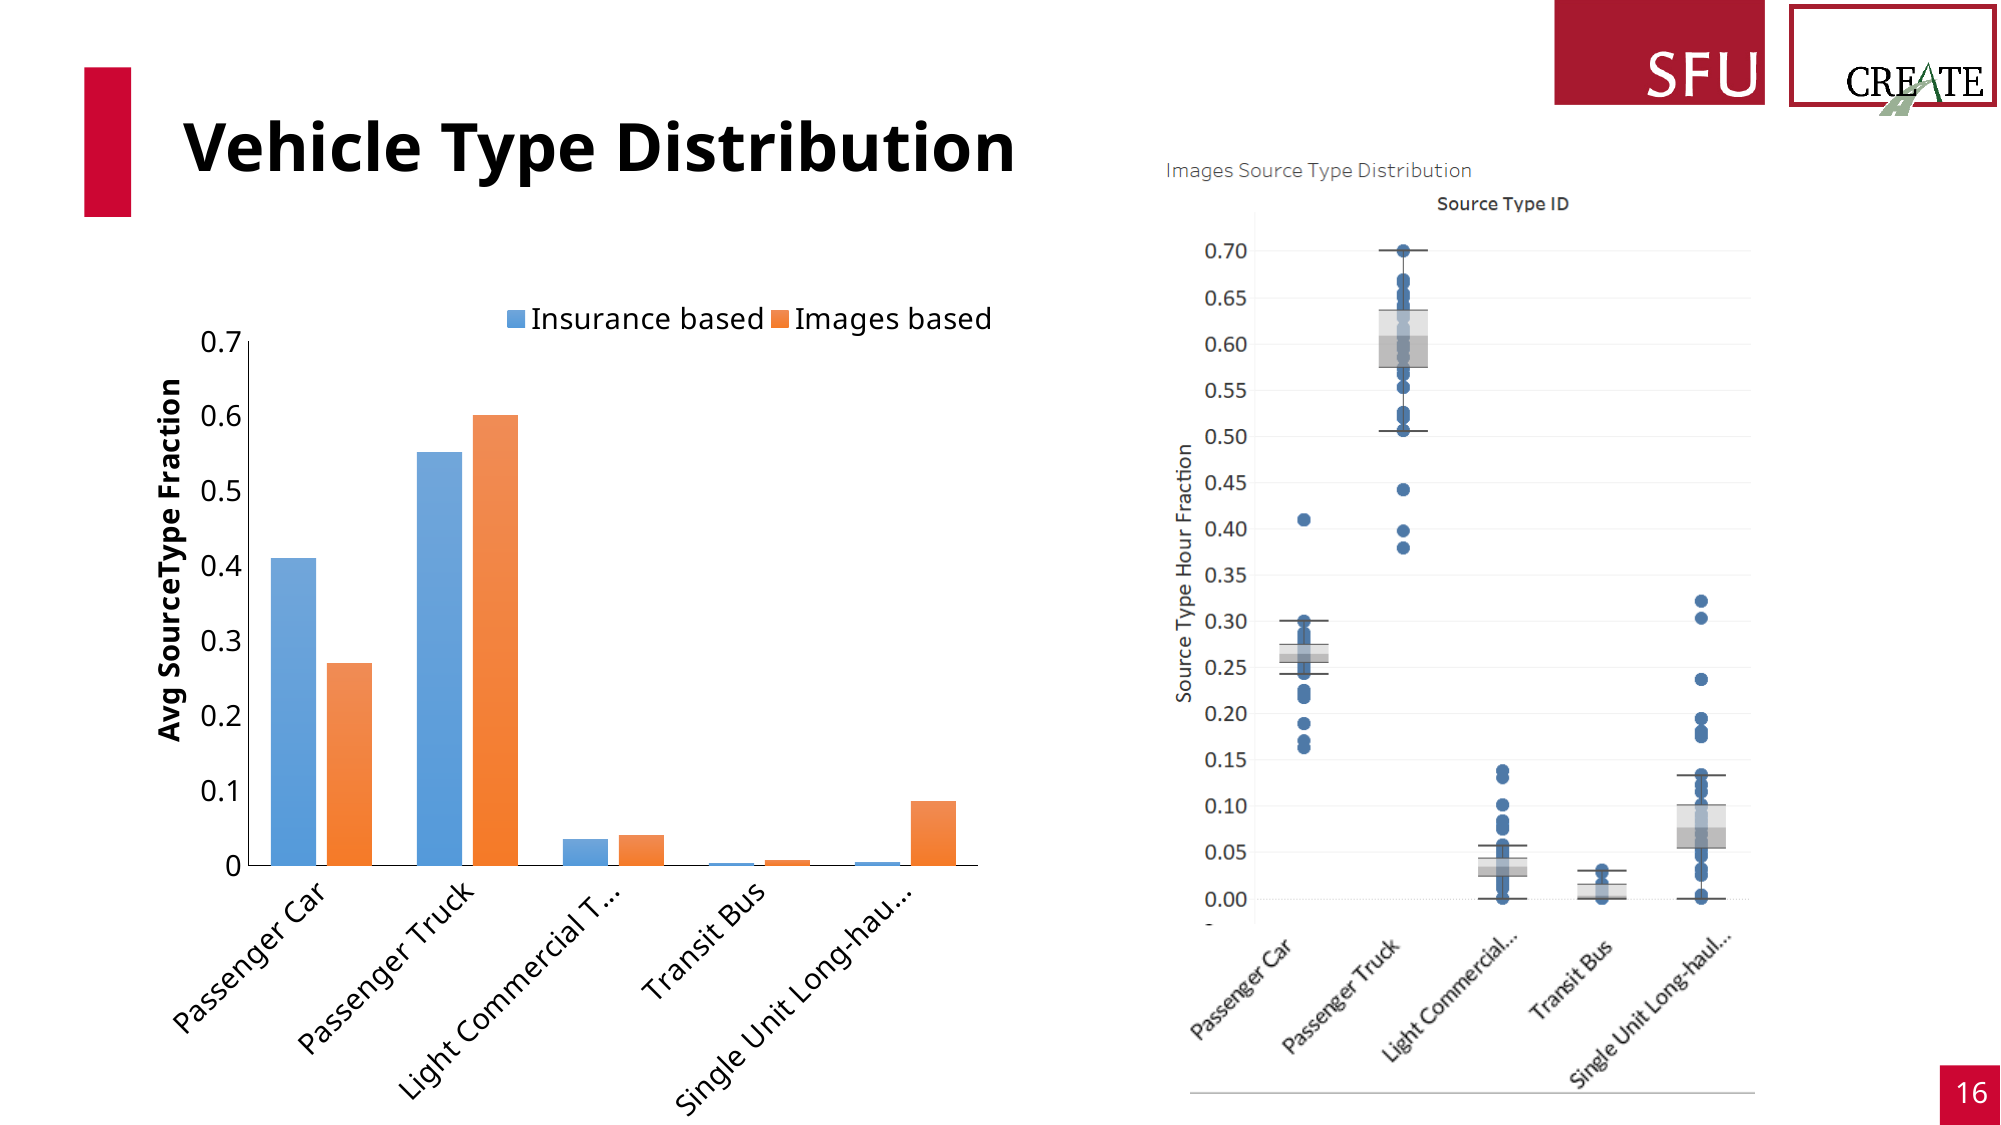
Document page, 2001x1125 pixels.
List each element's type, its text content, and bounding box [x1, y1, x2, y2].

chart [104, 257, 1001, 1125]
picture [1554, 0, 2001, 116]
title Vehicle Type Distribution [168, 93, 1473, 207]
slide_number 16 [1940, 1062, 2000, 1125]
picture [1161, 149, 1755, 1094]
